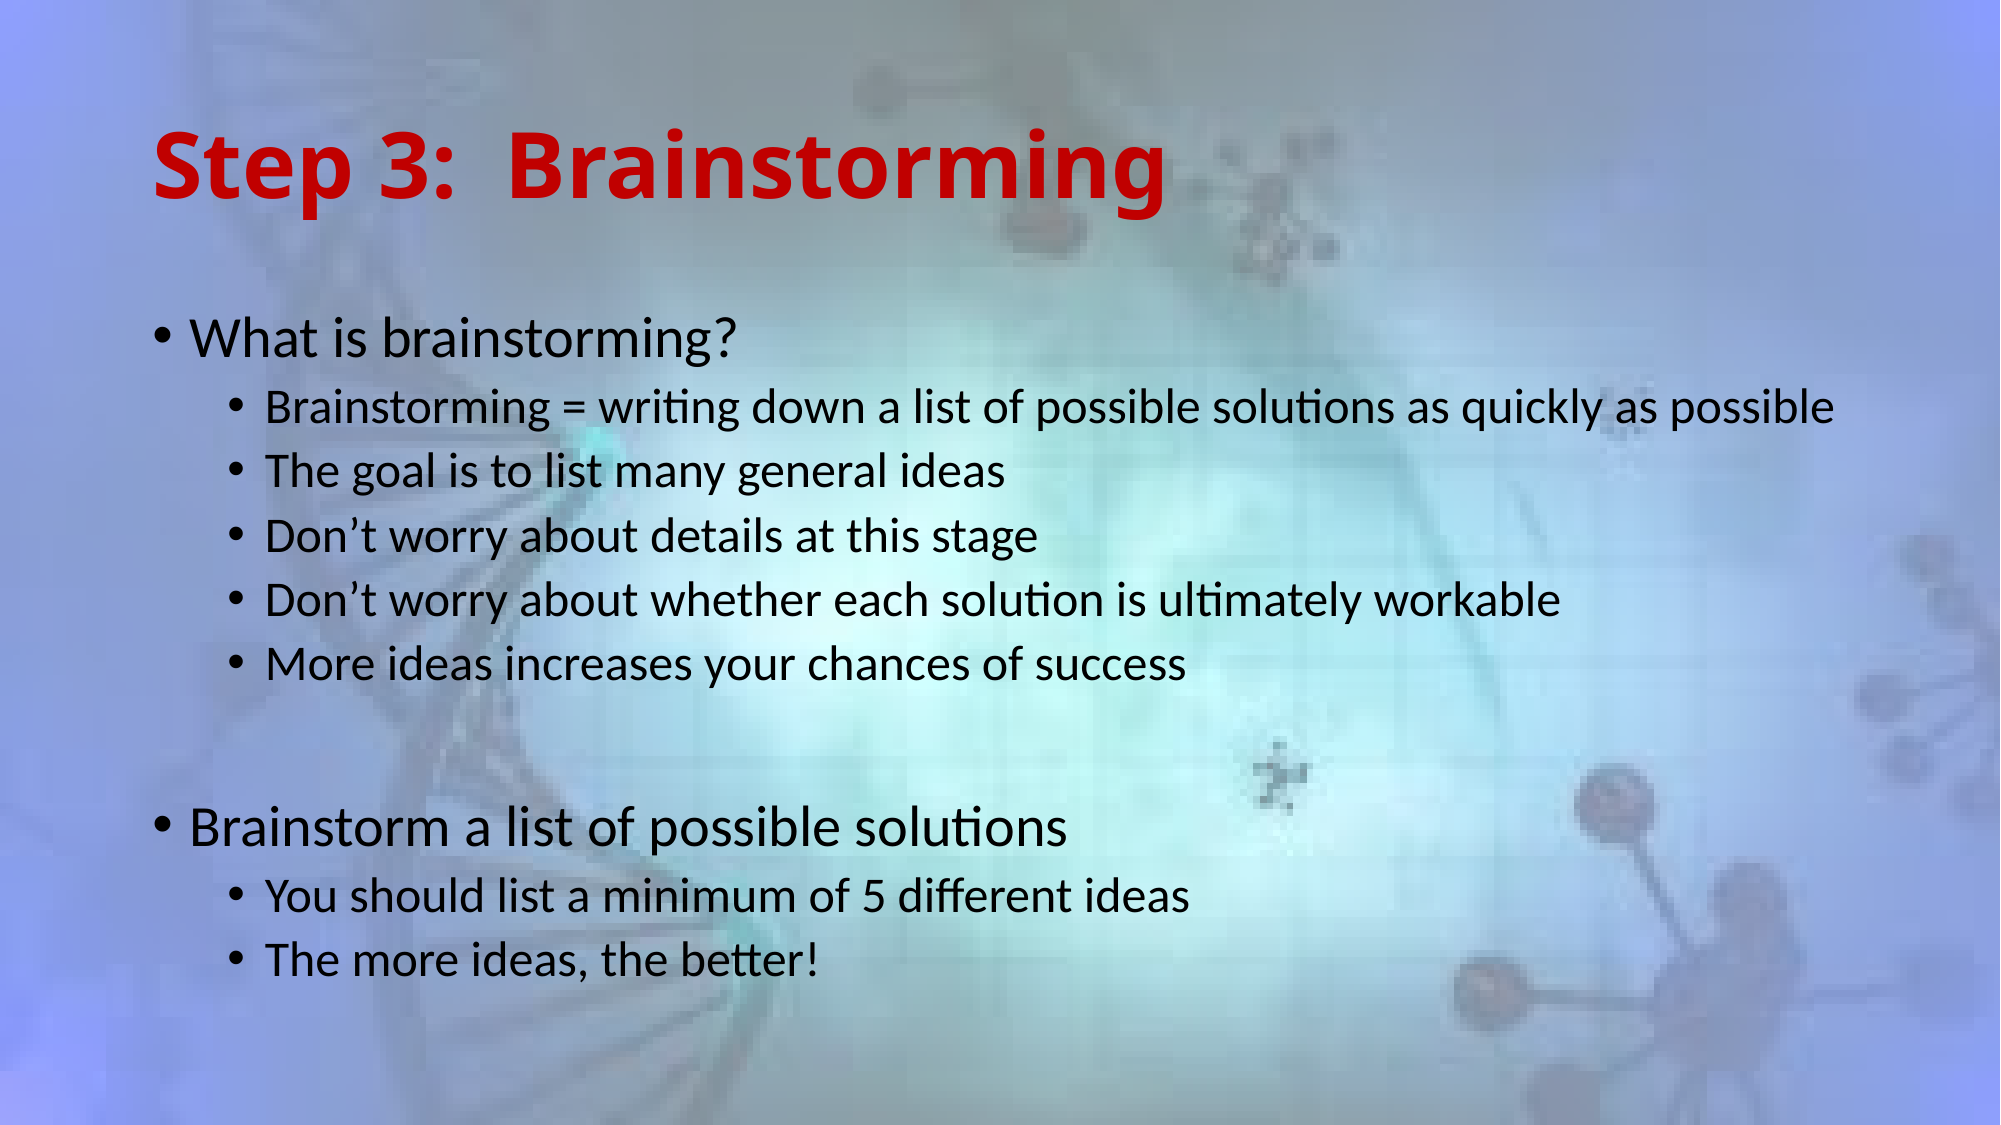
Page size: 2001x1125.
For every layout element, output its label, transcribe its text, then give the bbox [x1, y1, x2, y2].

list What is brainstorming? Brainstorming = writing down a list of possible solutions as quickly as possible The goal is to list many general ideas Don’t worry about details at this stage Don’t worry about whether each solution is ultimately workable More ideas increases your chances of success Brainstorm a list of possible solutions You should list a minimum of 5 different ideas The more ideas, the better! [137, 299, 1863, 1014]
title Step 3: Brainstorming [137, 59, 1863, 278]
